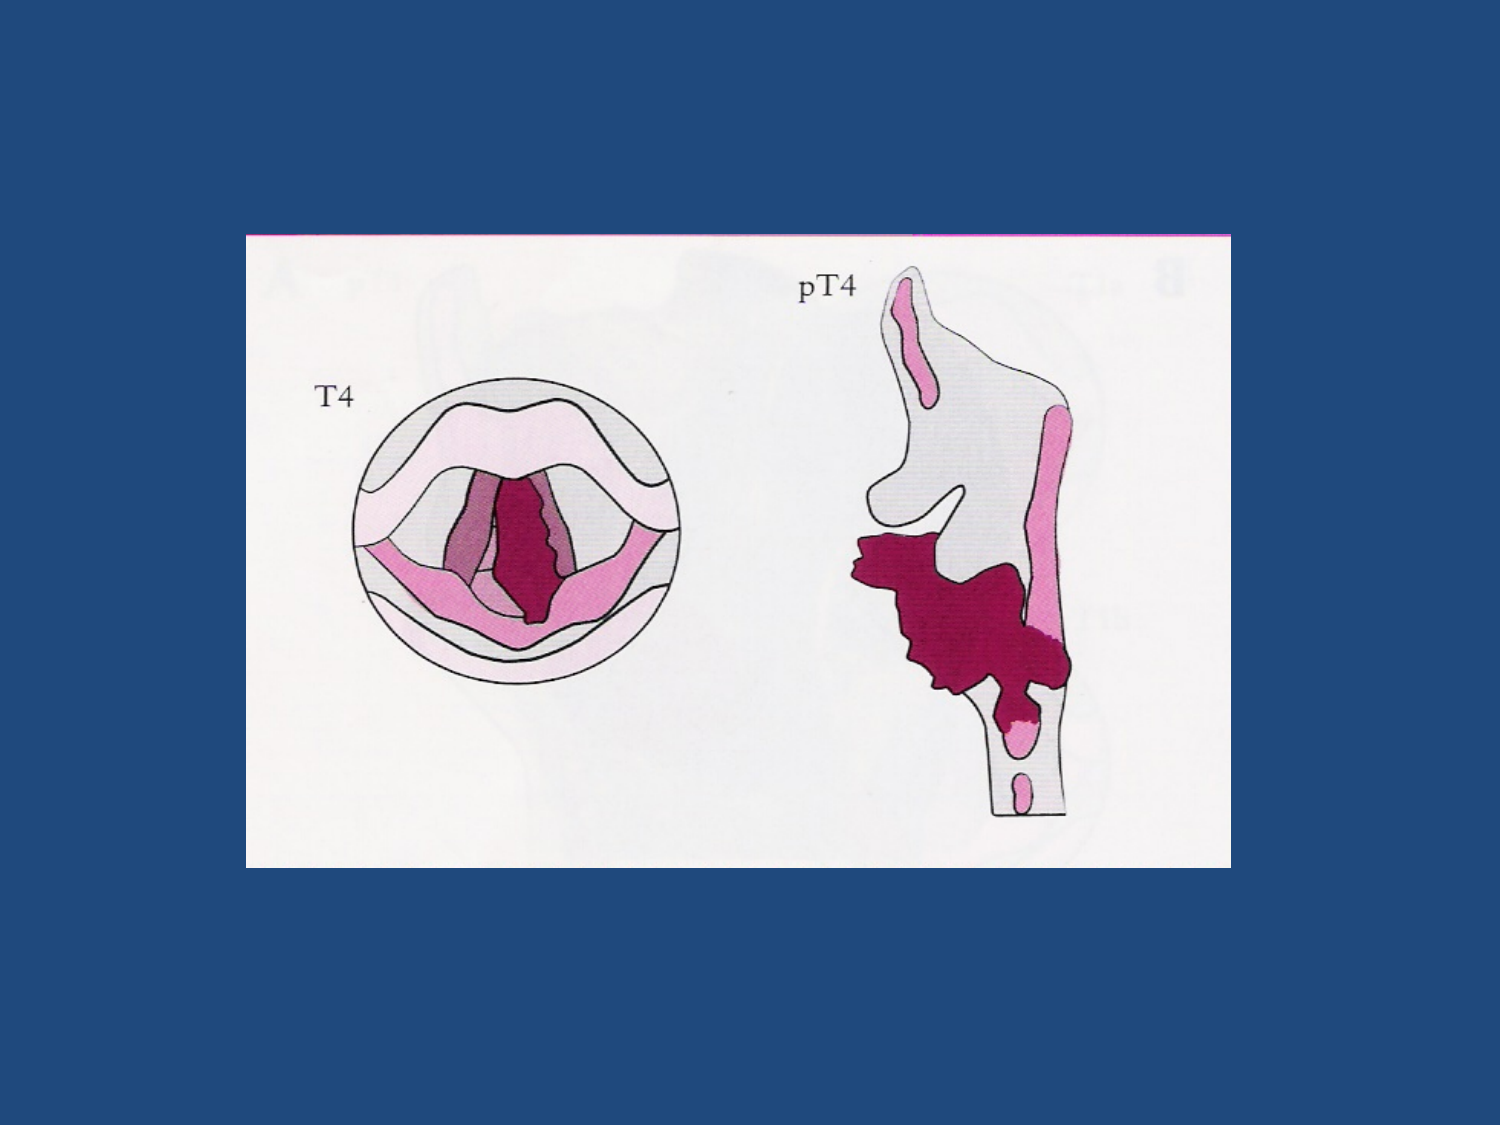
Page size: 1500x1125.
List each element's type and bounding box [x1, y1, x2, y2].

list [245, 234, 1231, 868]
